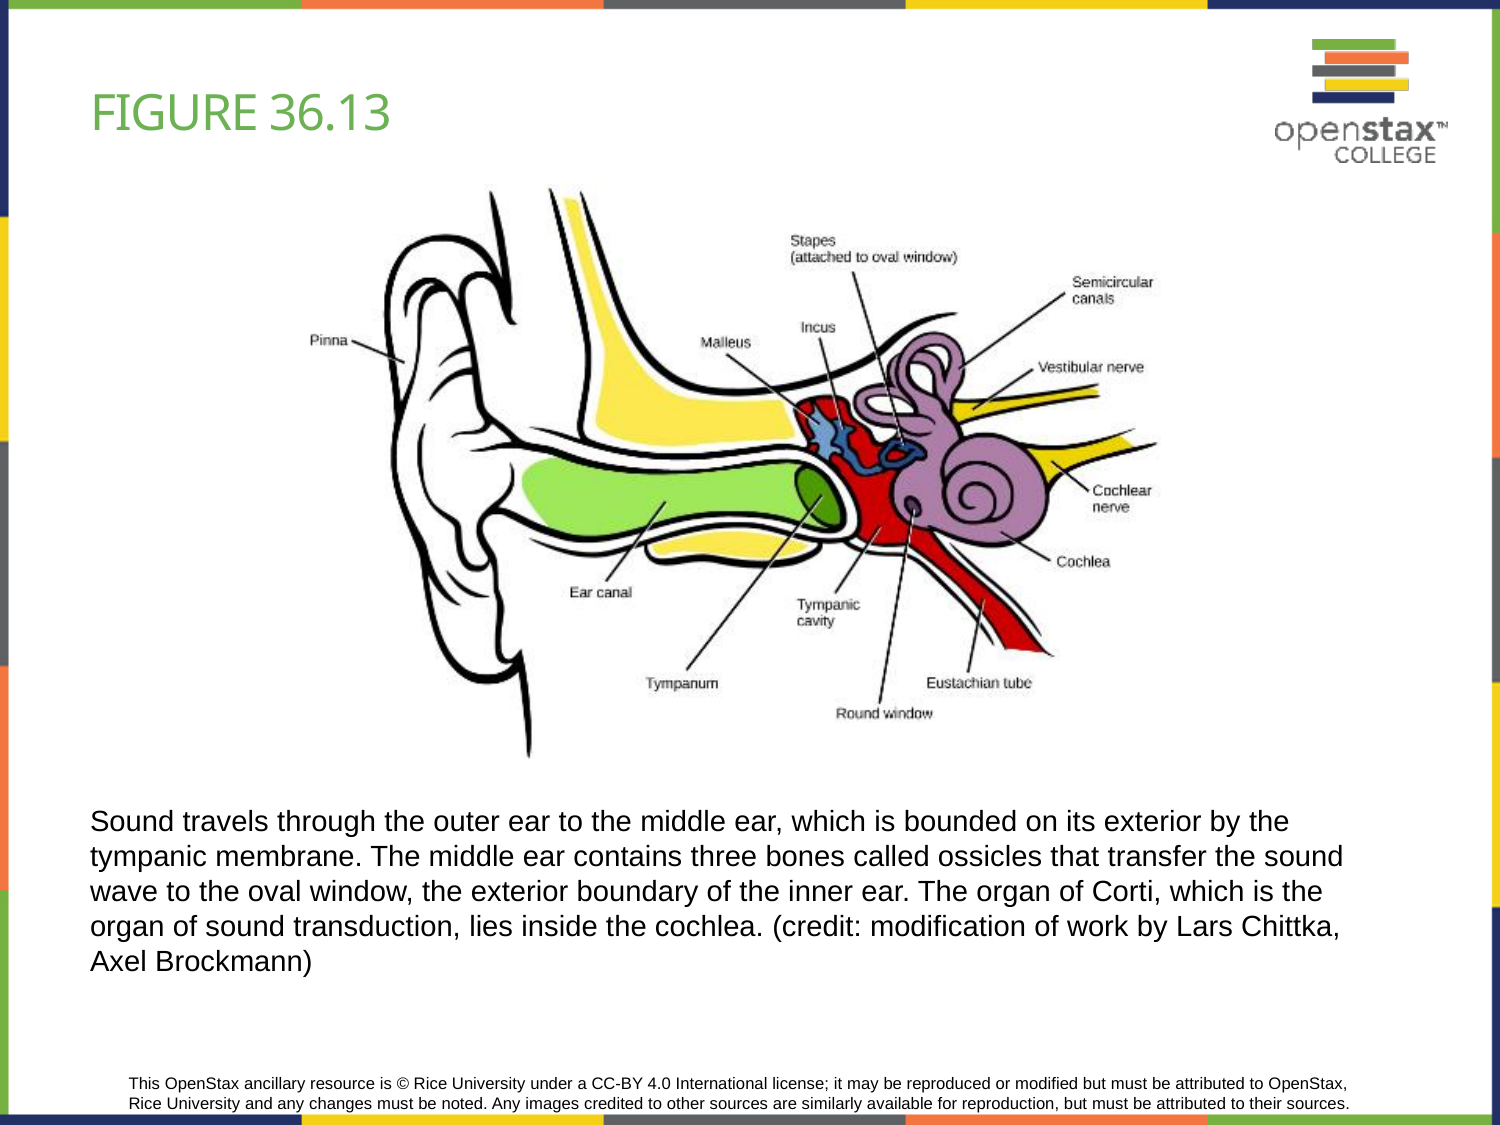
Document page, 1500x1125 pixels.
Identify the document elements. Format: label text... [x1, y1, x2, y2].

list Sound travels through the outer ear to the middle ear, which is bounded on its exterior by the tympanic membrane. The middle ear contains three bones called ossicles that transfer the sound wave to the oval window, the exterior boundary of the inner ear. The organ of Corti, which is the organ of sound transduction, lies inside the cochlea. (credit: modification of work by Lars Chittka, Axel Brockmann) [75, 794, 1398, 986]
picture [0, 0, 1500, 1125]
footer This OpenStax ancillary resource is © Rice University under a CC-BY 4.0 International license; it may be reproduced or modified but must be attributed to OpenStax, Rice University and any changes must be noted. Any images credited to other sources are similarly available for reproduction, but must be attributed to their sources. [113, 1065, 1398, 1112]
title Figure 36.13 [75, 39, 1274, 148]
